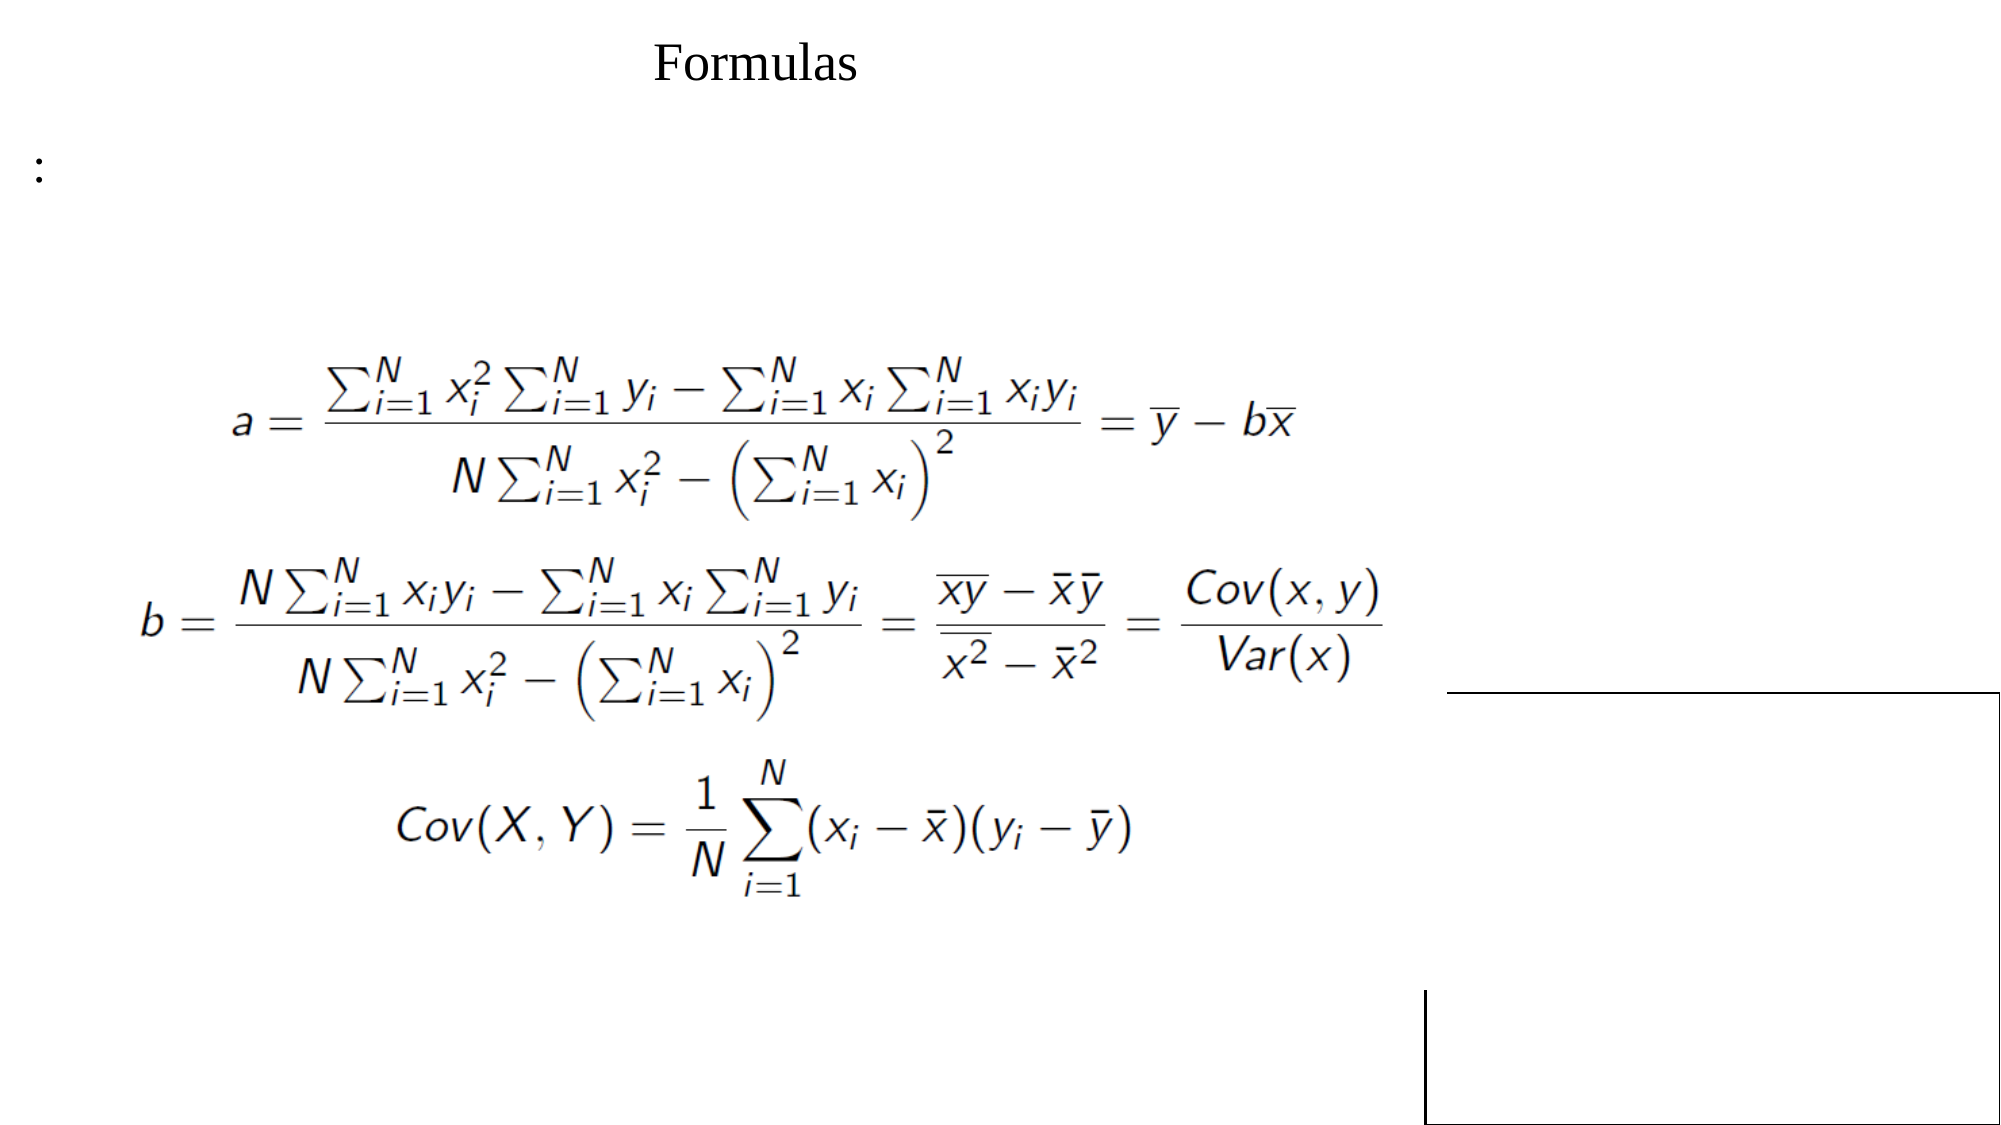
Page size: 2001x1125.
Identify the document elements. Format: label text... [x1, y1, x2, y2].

picture [41, 292, 1447, 990]
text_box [918, 531, 1145, 725]
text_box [639, 560, 864, 718]
text_box c [1424, 692, 2000, 1125]
text_box : [17, 125, 1471, 1106]
text_box Formulas [29, 19, 1483, 126]
